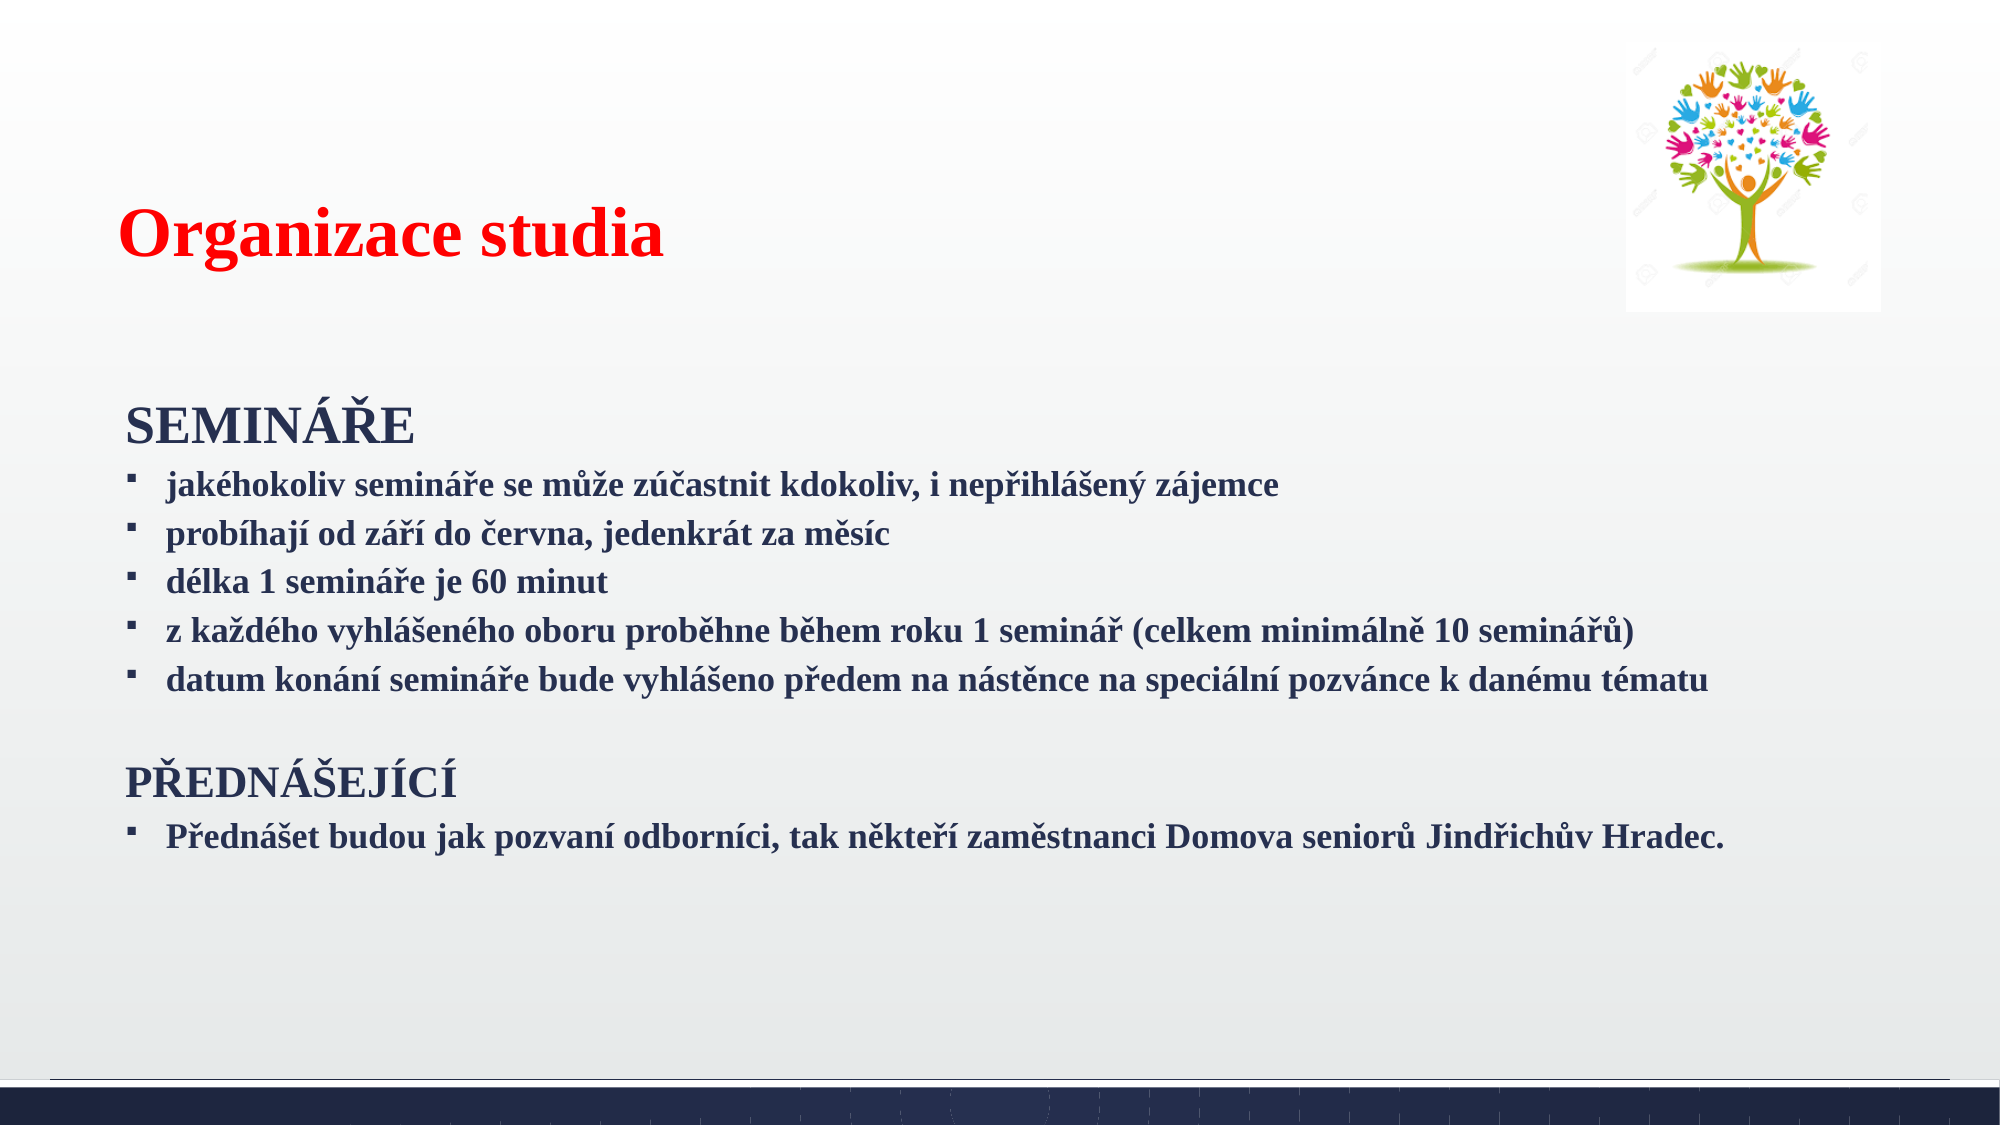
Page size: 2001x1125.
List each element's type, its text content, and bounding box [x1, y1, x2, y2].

list SEMINÁŘE jakéhokoliv semináře se může zúčastnit kdokoliv, i nepřihlášený zájemce probíhají od září do června, jedenkrát za měsíc délka 1 semináře je 60 minut z každého vyhlášeného oboru proběhne během roku 1 seminář (celkem minimálně 10 seminářů) datum konání semináře bude vyhlášeno předem na nástěnce na speciální pozvánce k danému tématu PŘEDNÁŠEJÍCÍ Přednášet budou jak pozvaní odborníci, tak někteří zaměstnanci Domova seniorů Jindřichův Hradec. [102, 314, 1840, 992]
picture [1625, 42, 1881, 312]
title Organizace studia [102, 76, 1625, 279]
